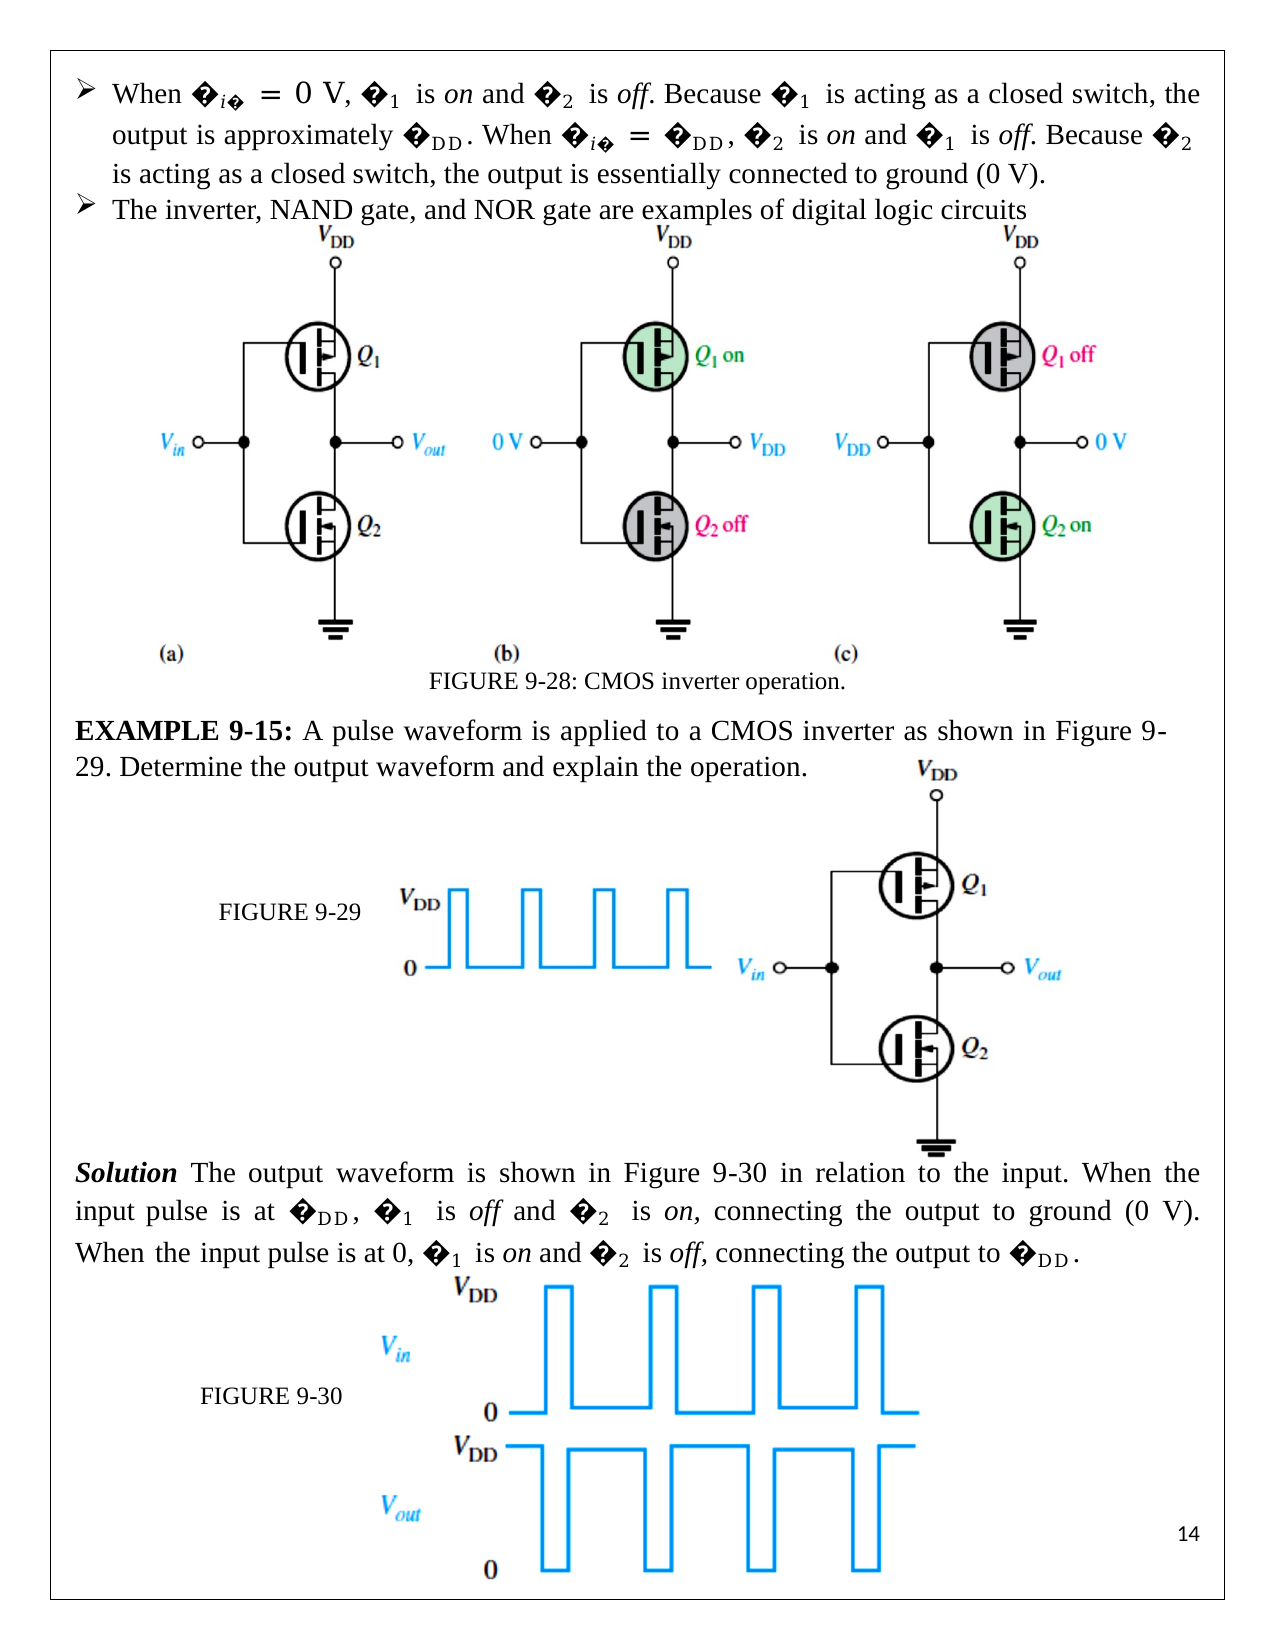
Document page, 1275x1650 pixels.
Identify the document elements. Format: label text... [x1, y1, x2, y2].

slide_number 13 [1172, 1519, 1205, 1550]
text_box [370, 1268, 927, 1594]
text_box [148, 219, 1133, 664]
text_box FIGURE 9-28: CMOS inverter operation. EXAMPLE 9-15: A pulse waveform is applied to a CMOS inverter as shown in Figure 9-29. Determine the output waveform and explain the operation. [72, 664, 1203, 785]
text_box When �𝑖� = 0 V, �1 is on and �2 is off. Because �1 is acting as a closed switch, the output is approximately �DD. When �𝑖� = �DD, �2 is on and �1 is off. Because �2 is acting as a closed switch, the output is essentially connected to ground (0 V). The inverter, NAND gate, and NOR gate are examples of digital logic circuits [72, 71, 1203, 219]
text_box Solution The output waveform is shown in Figure 9-30 in relation to the input. When the input pulse is at �DD, �1 is off and �2 is on, connecting the output to ground (0 V). When the input pulse is at 0, �1 is on and �2 is off, connecting the output to �DD. [72, 1151, 1203, 1268]
text_box FIGURE 9-29 [216, 895, 364, 928]
text_box FIGURE 9-30 [197, 1379, 345, 1412]
text_box [393, 785, 1082, 1151]
